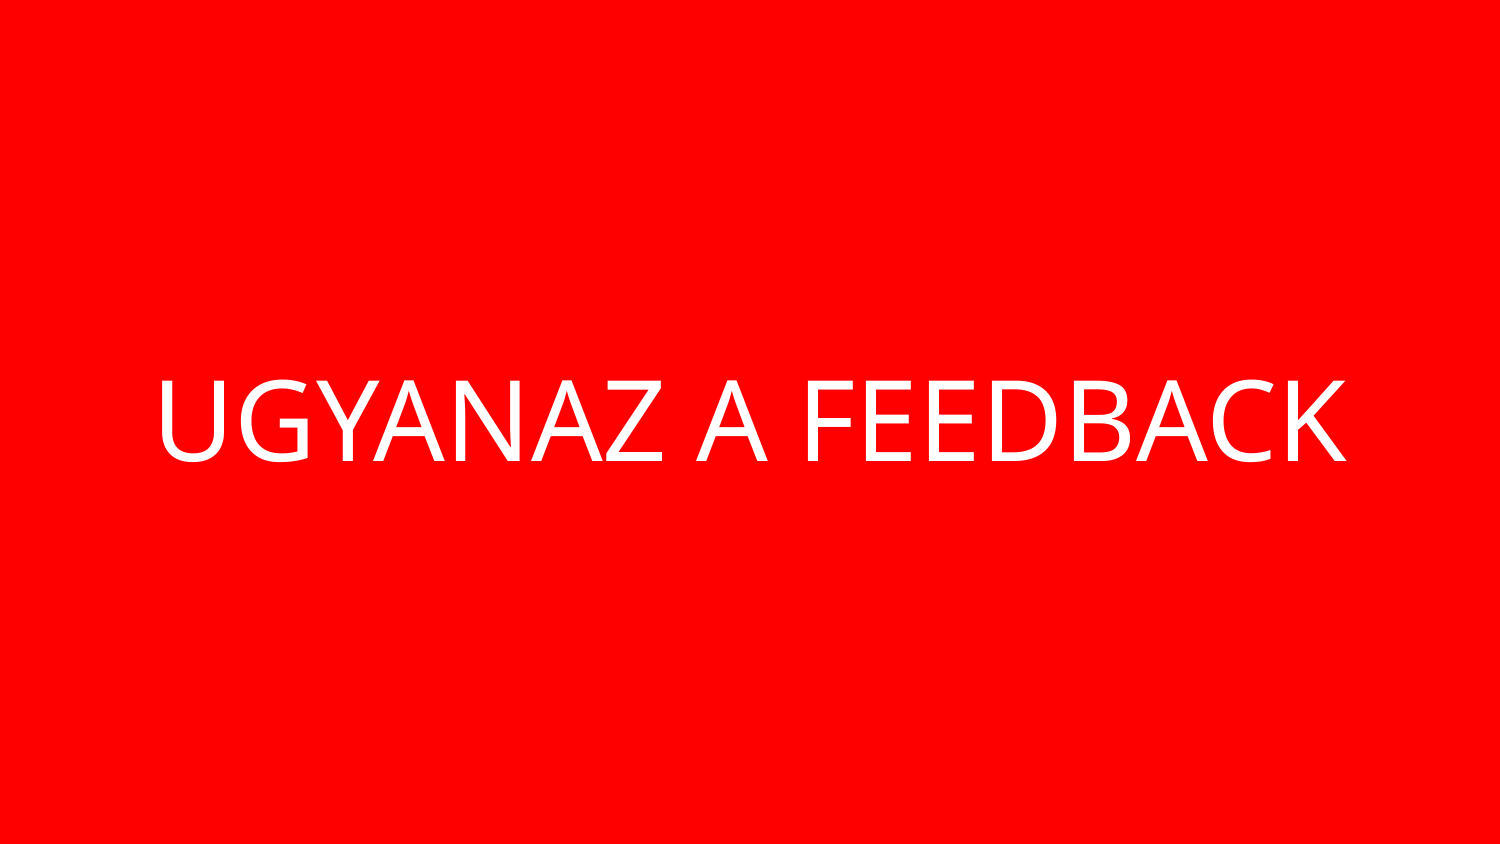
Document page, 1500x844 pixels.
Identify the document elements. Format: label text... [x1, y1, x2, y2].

title UGYANAZ A FEEDBACK [0, 0, 1500, 844]
